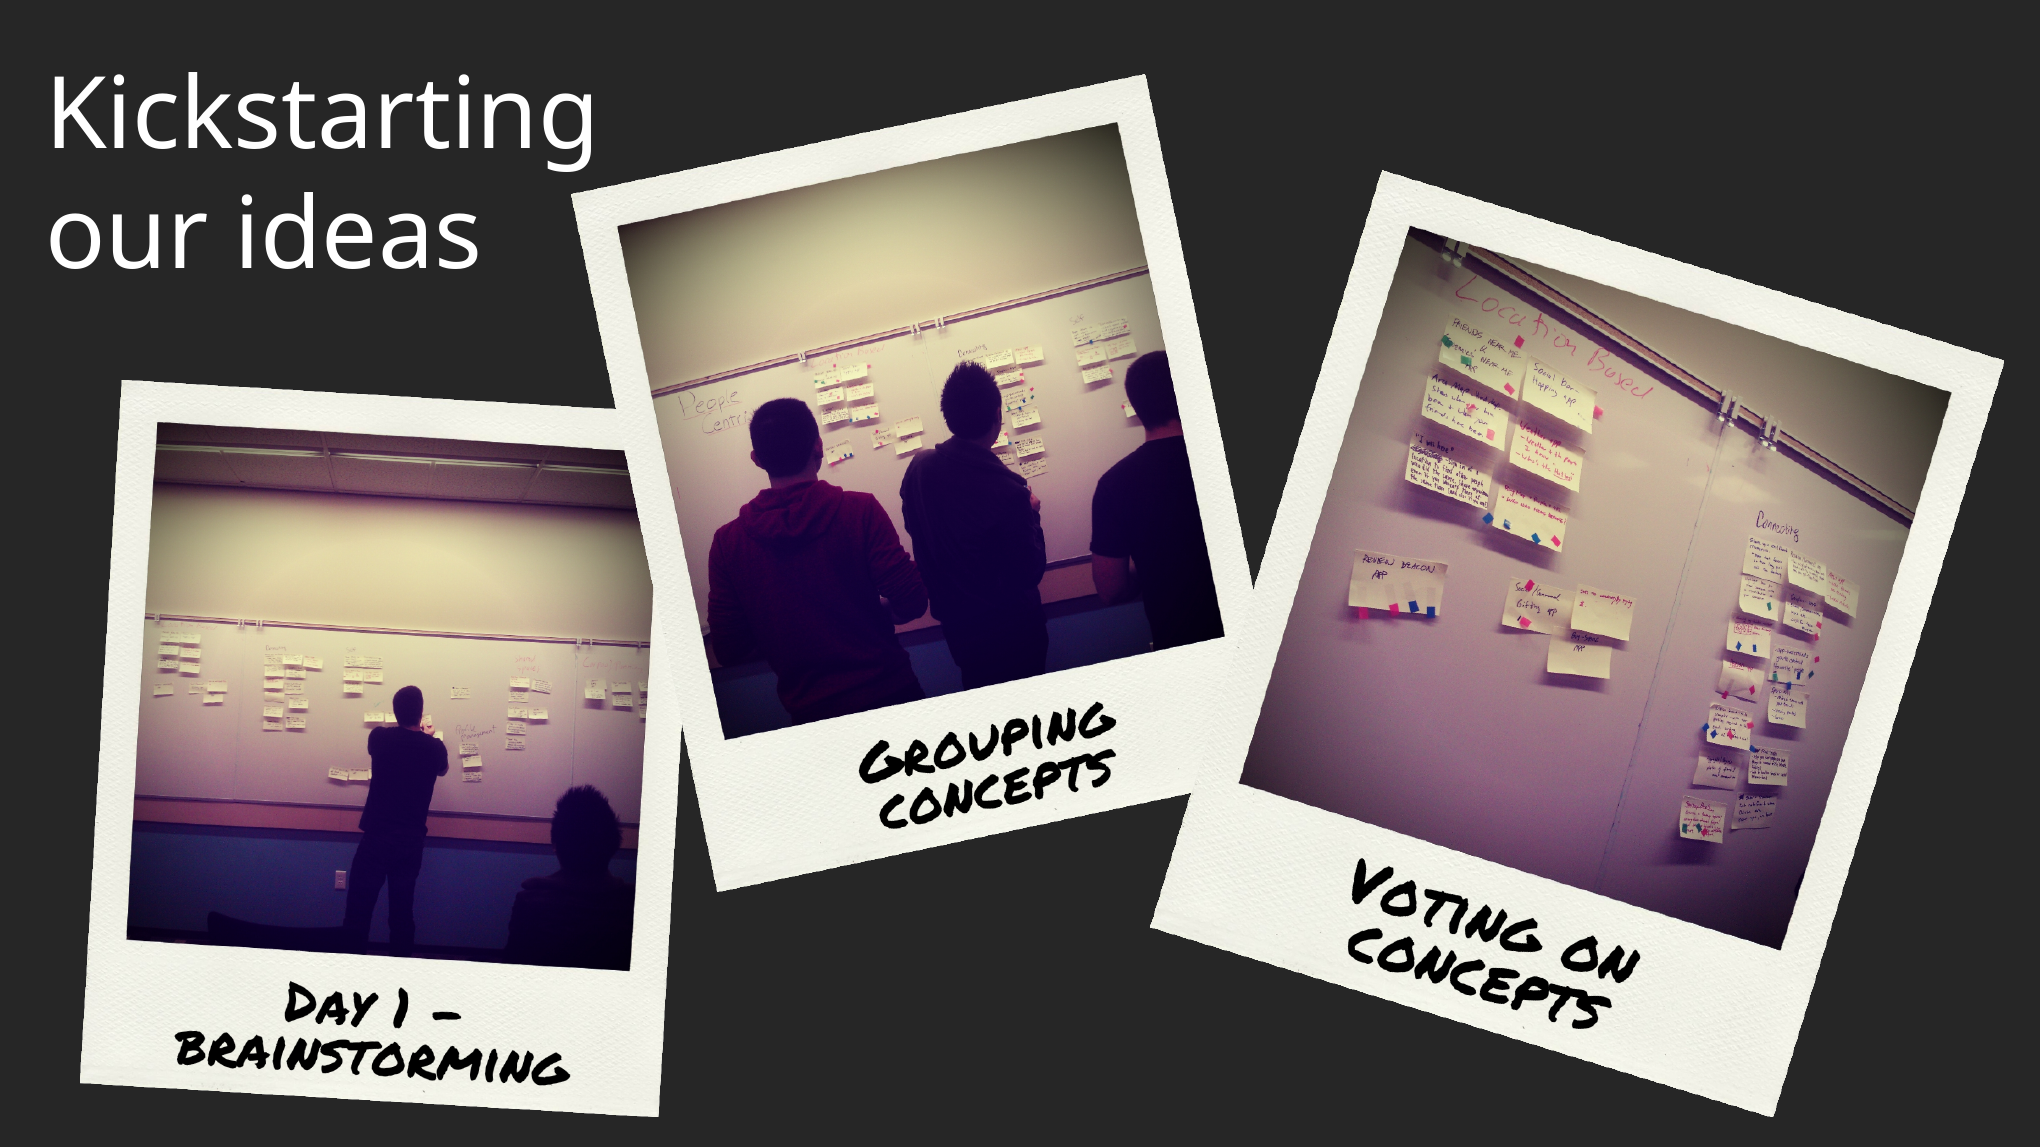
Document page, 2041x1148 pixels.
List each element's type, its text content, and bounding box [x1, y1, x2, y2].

picture [80, 75, 2003, 1117]
title Kickstarting our ideas [45, 48, 1996, 199]
